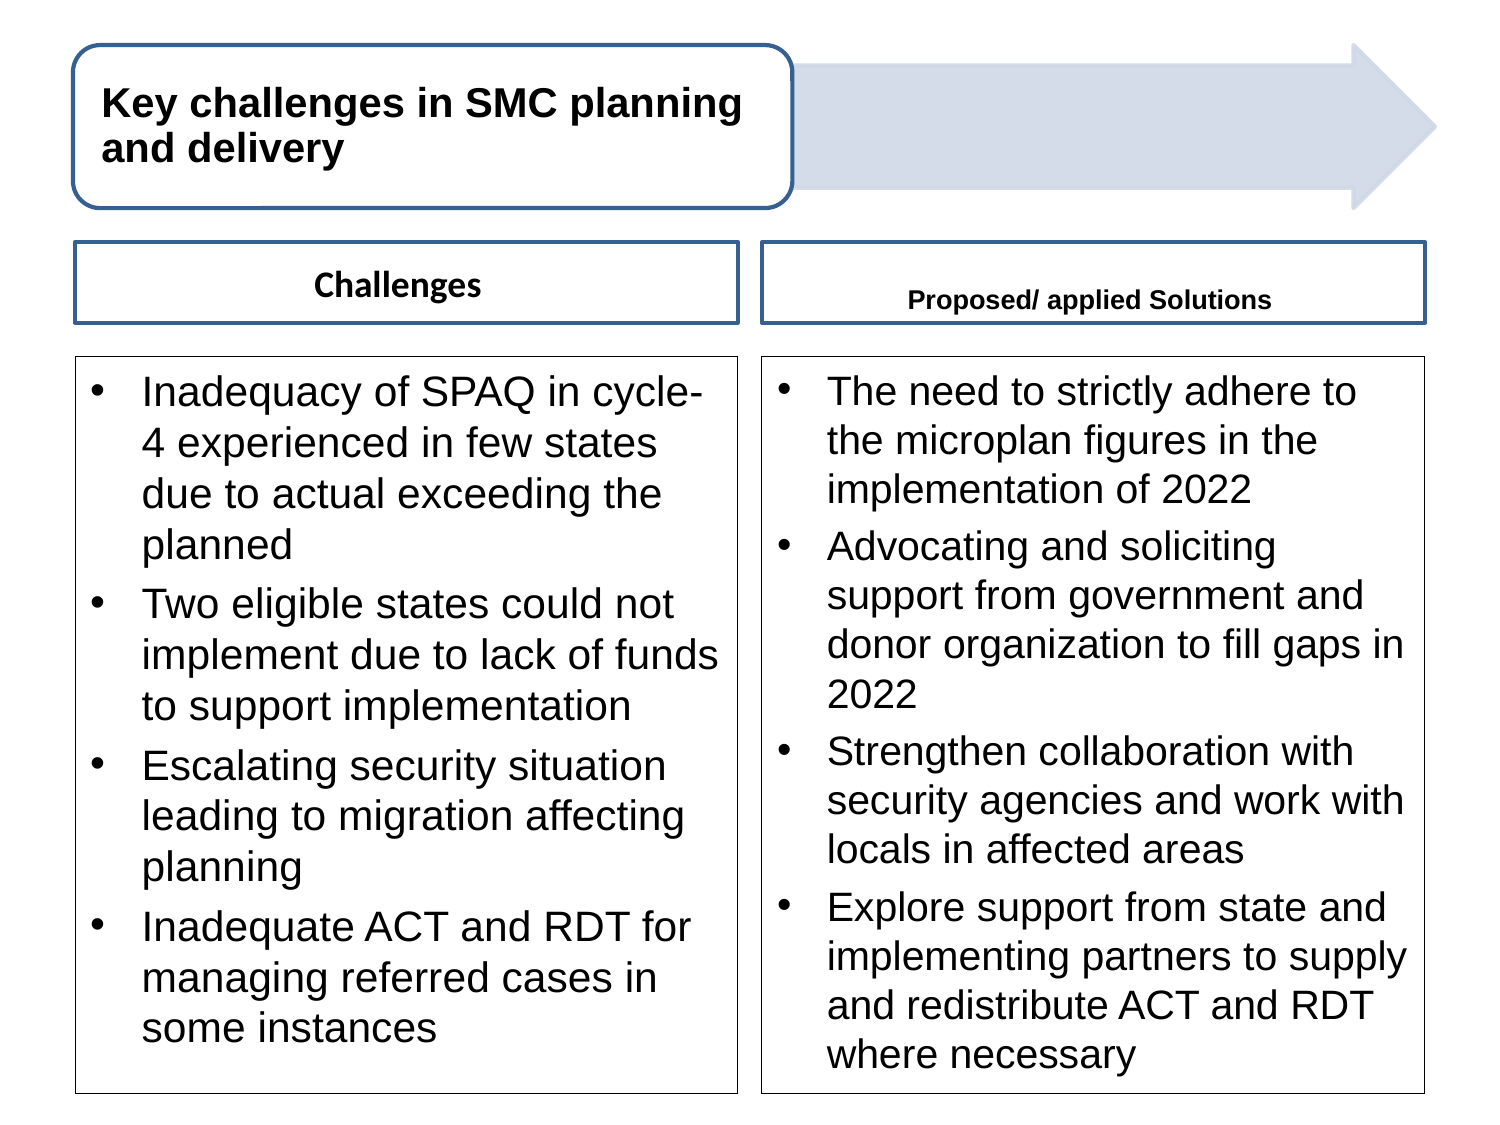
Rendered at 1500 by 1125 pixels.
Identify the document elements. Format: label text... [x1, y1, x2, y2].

text_box Challenges [73, 240, 740, 325]
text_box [72, 44, 1436, 209]
list The need to strictly adhere to the microplan figures in the implementation of 2022 Advocating and soliciting support from government and donor organization to fill gaps in 2022 Strengthen collaboration with security agencies and work with locals in affected areas Explore support from state and implementing partners to supply and redistribute ACT and RDT where necessary [761, 356, 1425, 1094]
list Proposed/ applied Solutions [760, 240, 1427, 325]
list Inadequacy of SPAQ in cycle-4 experienced in few states due to actual exceeding the planned Two eligible states could not implement due to lack of funds to support implementation Escalating security situation leading to migration affecting planning Inadequate ACT and RDT for managing referred cases in some instances [75, 356, 738, 1094]
